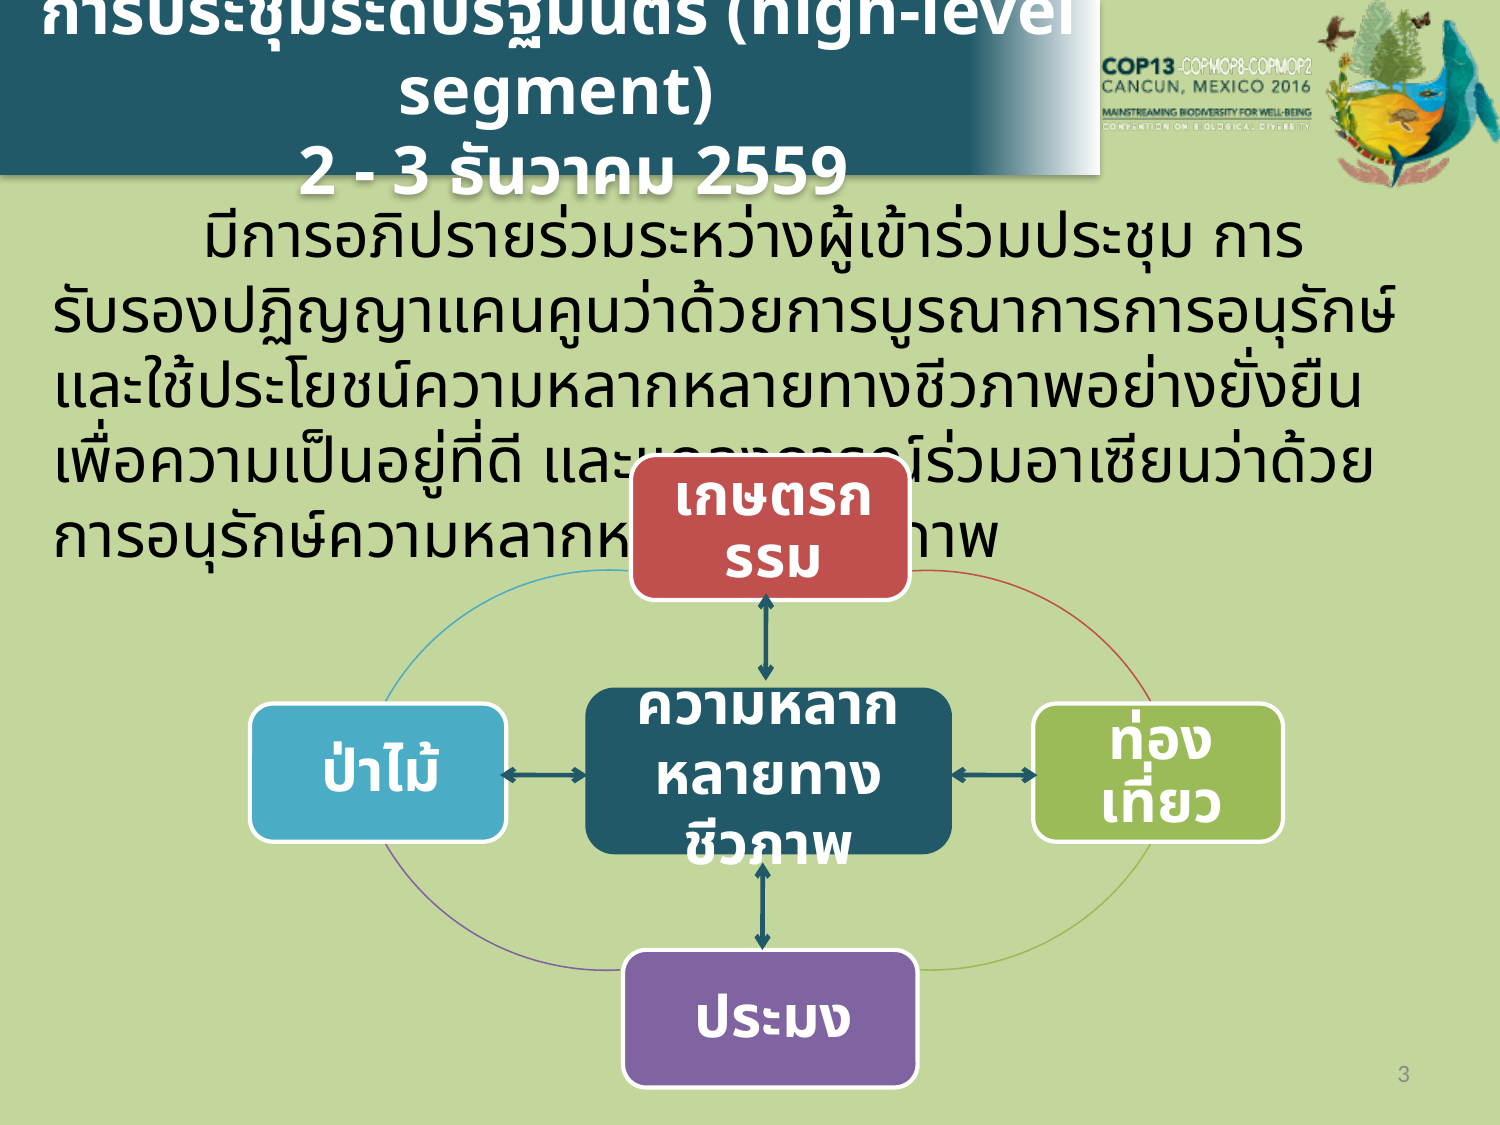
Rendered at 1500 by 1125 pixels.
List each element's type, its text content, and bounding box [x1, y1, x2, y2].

picture [1099, 0, 1500, 190]
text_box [237, 437, 1301, 1105]
text_box มีการอภิปรายร่วมระหว่างผู้เข้าร่วมประชุม การรับรองปฏิญญาแคนคูนว่าด้วยการบูรณาการการอนุรักษ์และใช้ประโยชน์ความหลากหลายทางชีวภาพอย่างยั่งยืนเพื่อความเป็นอยู่ที่ดี และแถลงการณ์ร่วมอาเซียนว่าด้วยการอนุรักษ์ความหลากหลายทางชีวภาพ [37, 187, 1450, 577]
slide_number 3 [1304, 1042, 1425, 1103]
text_box การประชุมระดับรัฐมนตรี (high-level segment) 2 - 3 ธันวาคม 2559 [0, 0, 1097, 176]
